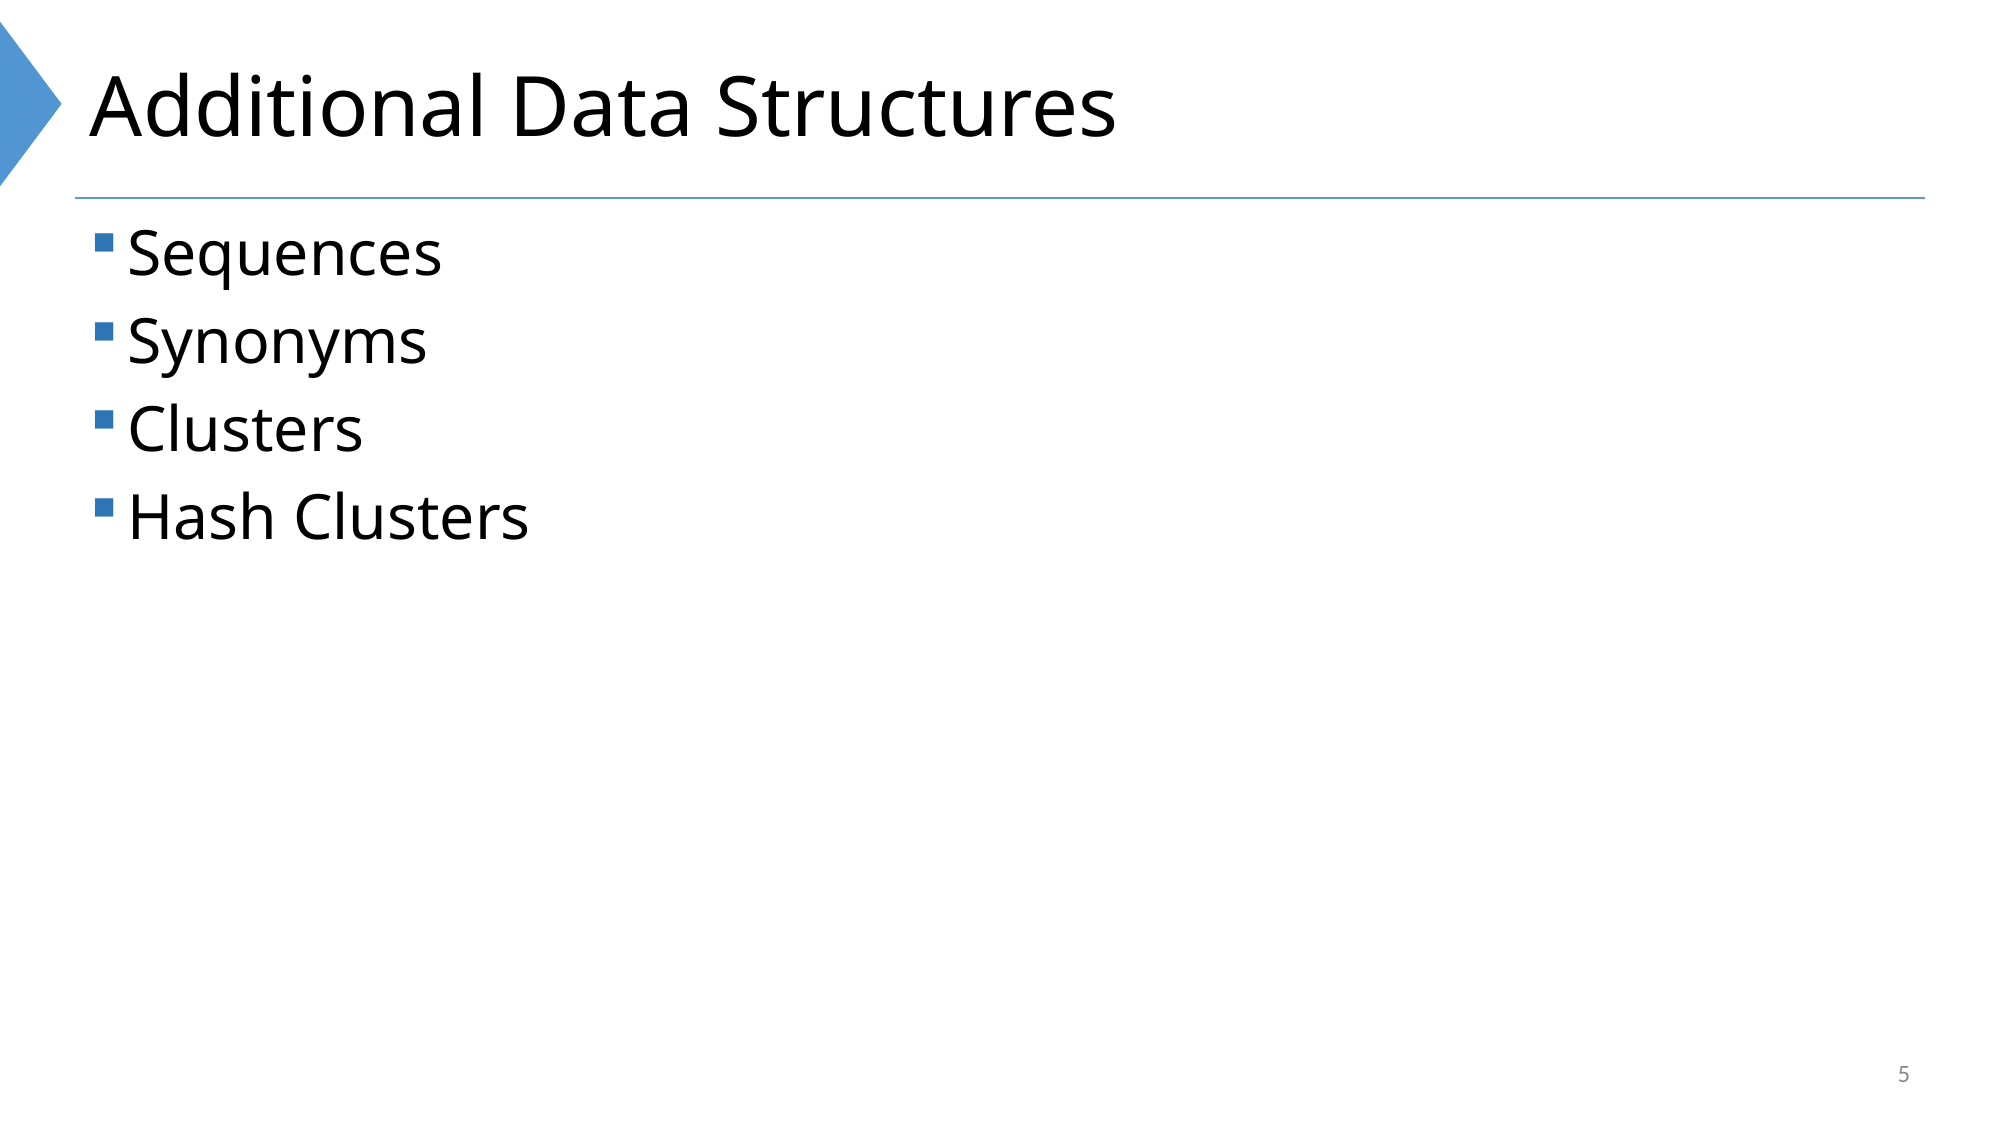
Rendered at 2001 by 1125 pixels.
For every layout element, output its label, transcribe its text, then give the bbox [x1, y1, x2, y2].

title Additional Data Structures [74, 21, 1926, 198]
slide_number 5 [1475, 1042, 1926, 1103]
list Sequences Synonyms Clusters Hash Clusters [74, 213, 1926, 1014]
